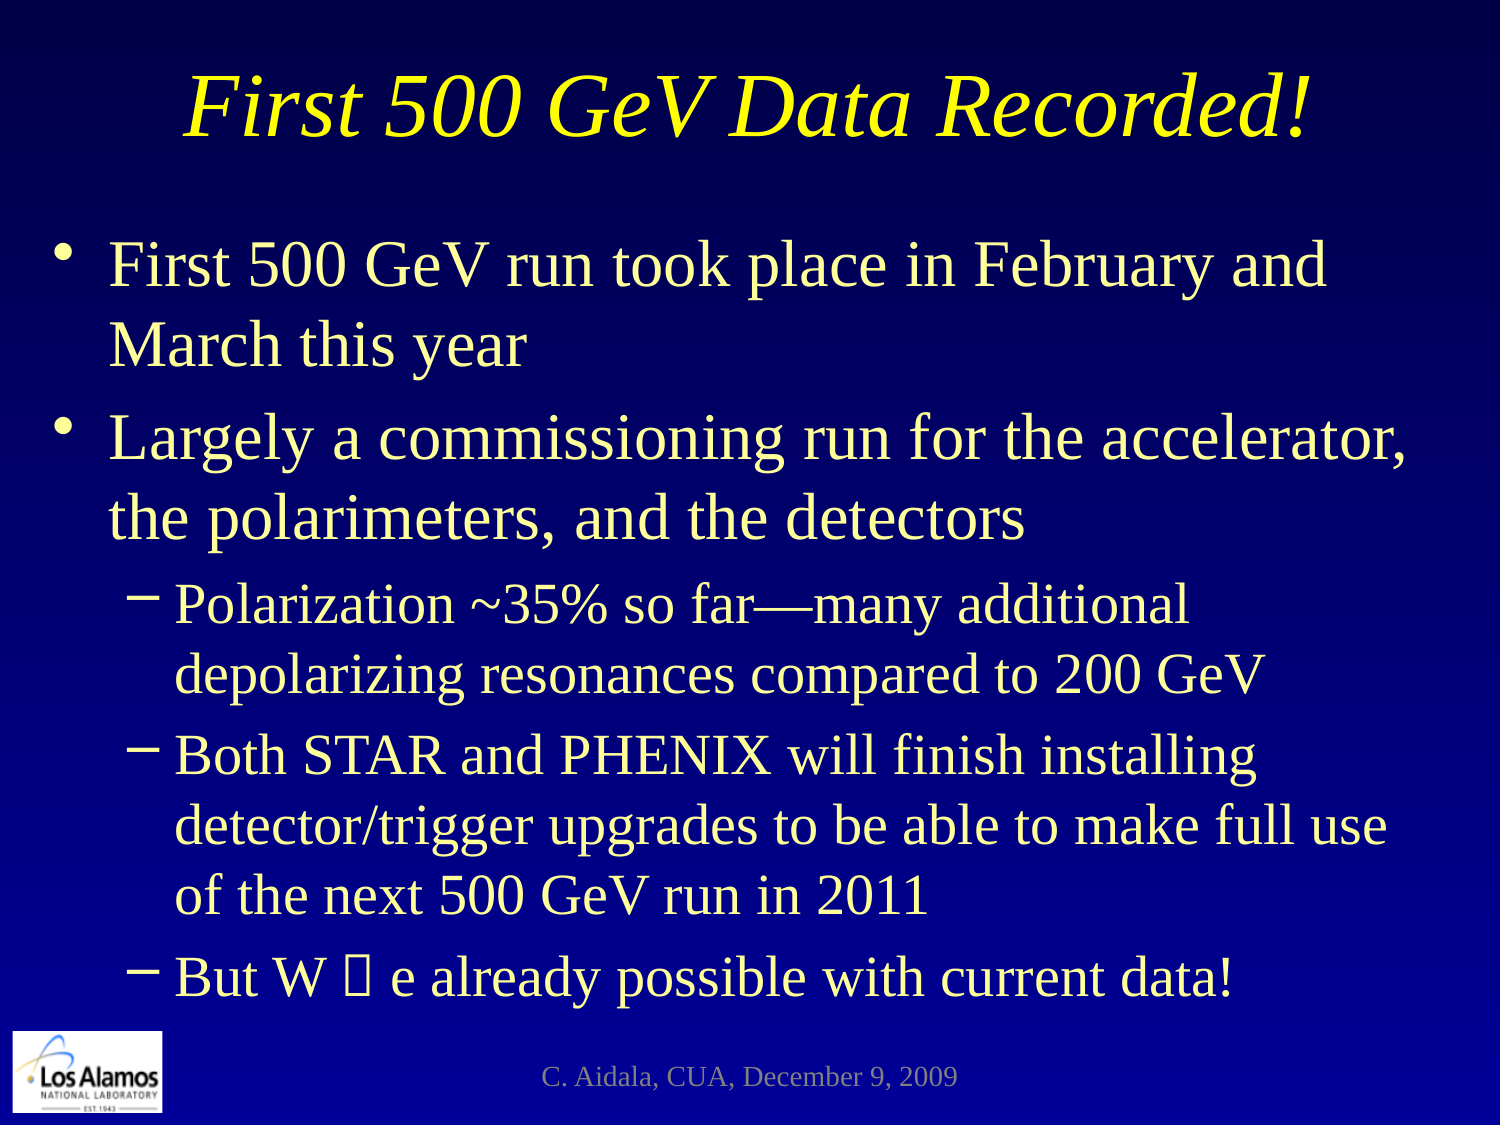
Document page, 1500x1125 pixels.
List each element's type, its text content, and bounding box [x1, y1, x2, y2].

footer C. Aidala, CUA, December 9, 2009 [437, 1049, 1063, 1103]
title First 500 GeV Data Recorded! [37, 37, 1463, 163]
list First 500 GeV run took place in February and March this year Largely a commissioning run for the accelerator, the polarimeters, and the detectors Polarization ~35% so far—many additional depolarizing resonances compared to 200 GeV Both STAR and PHENIX will finish installing detector/trigger upgrades to be able to make full use of the next 500 GeV run in 2011 But W  e already possible with current data! [37, 212, 1463, 1013]
